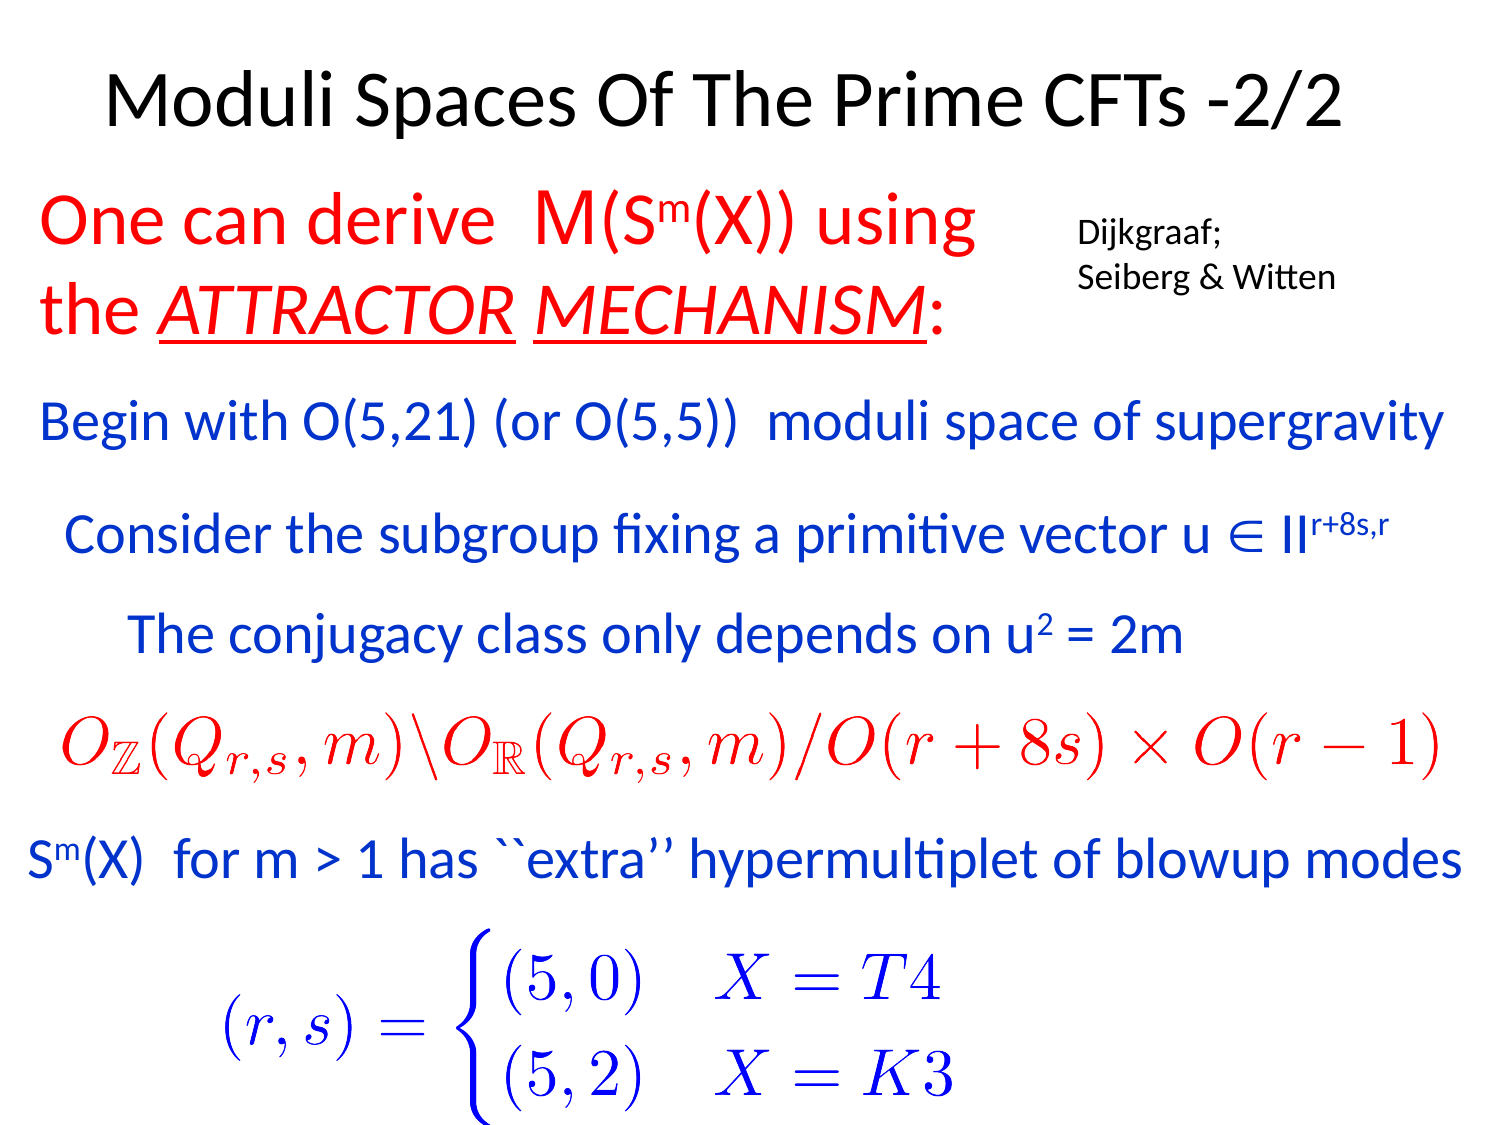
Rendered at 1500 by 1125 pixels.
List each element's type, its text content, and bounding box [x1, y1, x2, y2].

text_box Consider the subgroup fixing a primitive vector u  IIr+8s,r [50, 487, 1500, 573]
title Moduli Spaces Of The Prime CFTs -2/2 [50, 0, 1400, 188]
picture [224, 928, 952, 1125]
text_box Begin with O(5,21) (or O(5,5)) moduli space of supergravity [24, 375, 1500, 460]
text_box The conjugacy class only depends on u2 = 2m [112, 587, 1475, 673]
text_box [49, 575, 1413, 660]
text_box Dijkgraaf; Seiberg & Witten [1062, 199, 1450, 305]
text_box Sm(X) for m > 1 has ``extra’’ hypermultiplet of blowup modes [12, 812, 1500, 898]
text_box One can derive M(Sm(X)) using the ATTRACTOR MECHANISM: [24, 162, 1300, 358]
picture [62, 712, 1438, 783]
